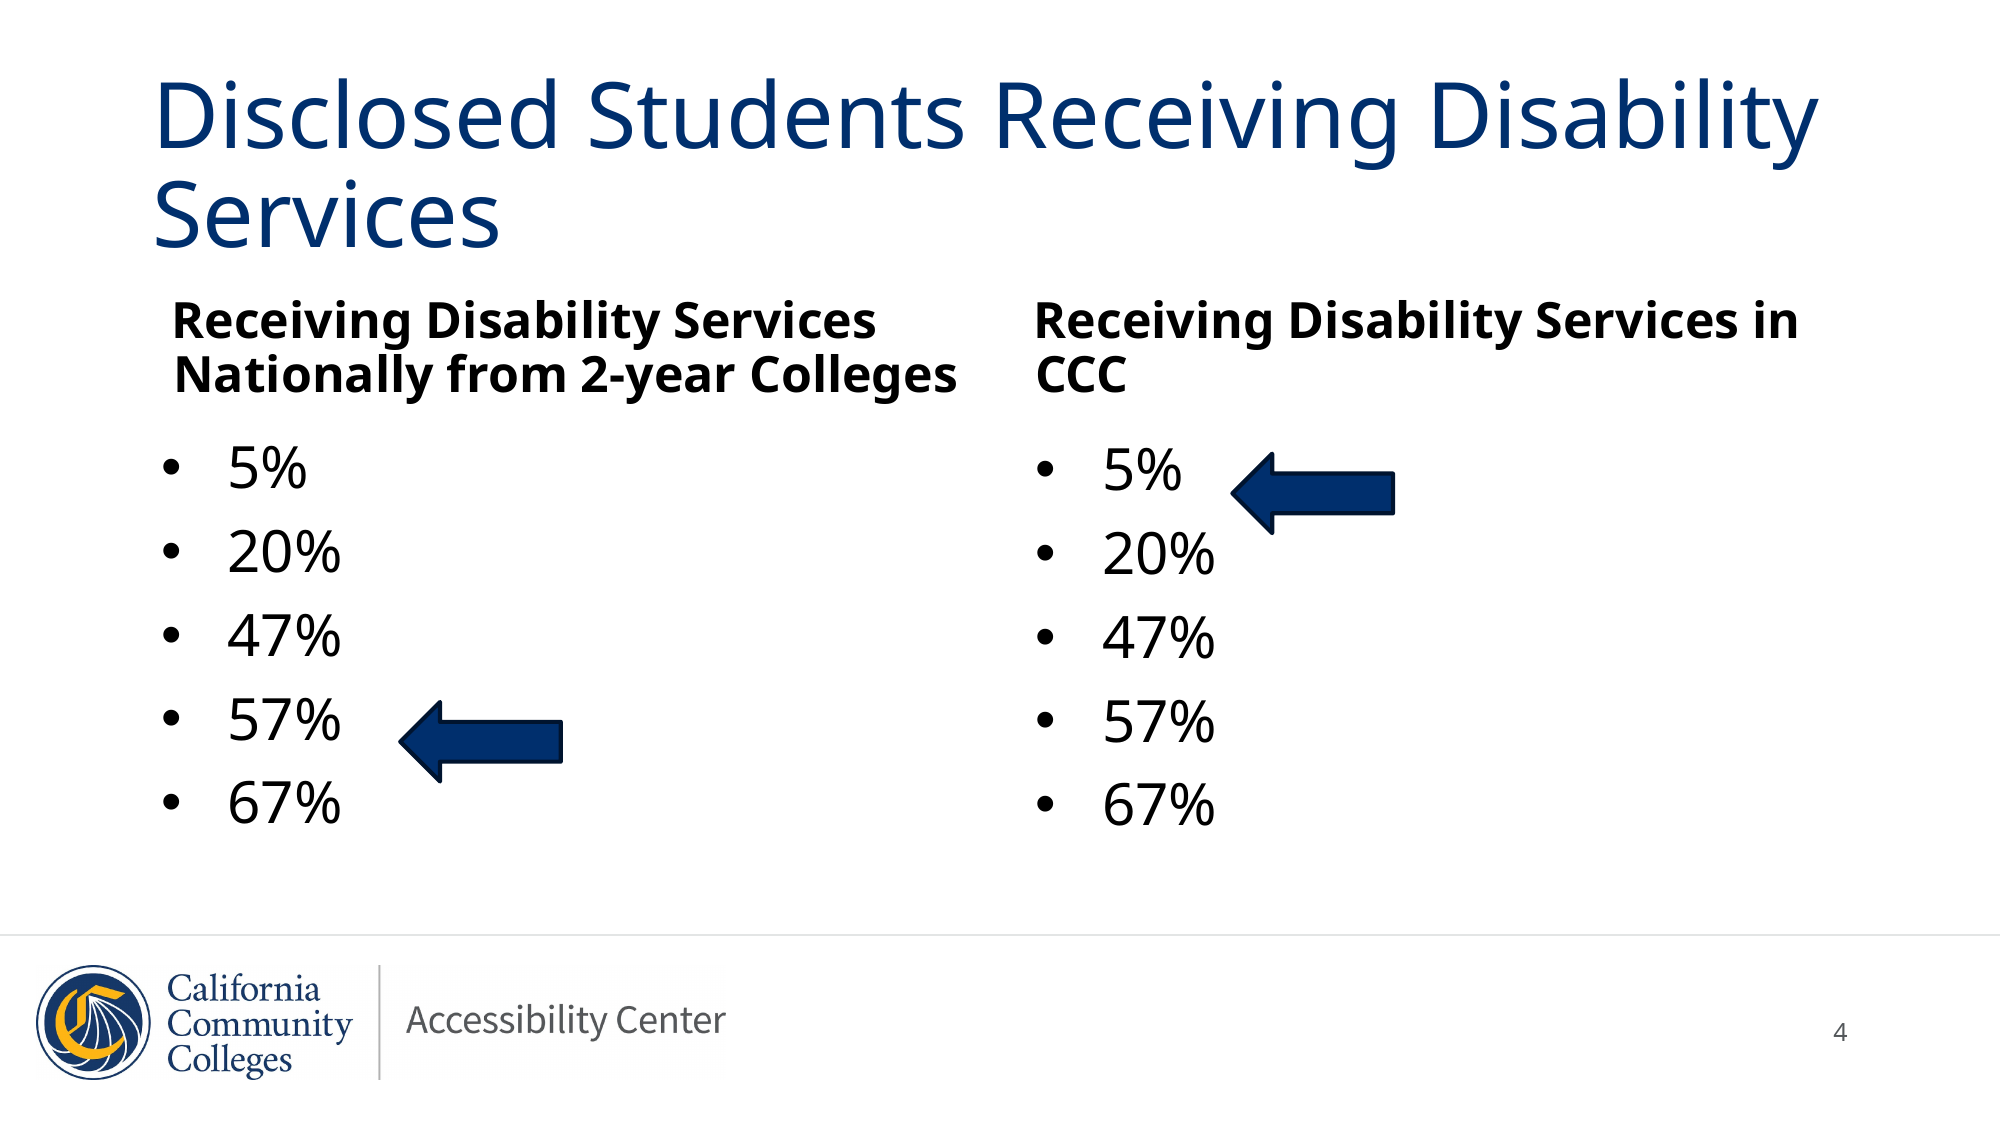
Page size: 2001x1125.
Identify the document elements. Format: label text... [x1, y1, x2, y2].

picture [36, 965, 726, 1080]
list Receiving Disability Services in CCC [981, 275, 1832, 411]
list 5% 20% 47% 57% 67% [1012, 432, 1863, 933]
list Receiving Disability Services Nationally from 2-year Colleges [119, 275, 981, 411]
title Disclosed Students Receiving Disability Services [137, 59, 1863, 278]
list 5% 20% 47% 57% 67% [137, 431, 984, 931]
slide_number 4 [1412, 1003, 1863, 1064]
text_box [1230, 451, 1396, 536]
text_box [398, 700, 563, 784]
